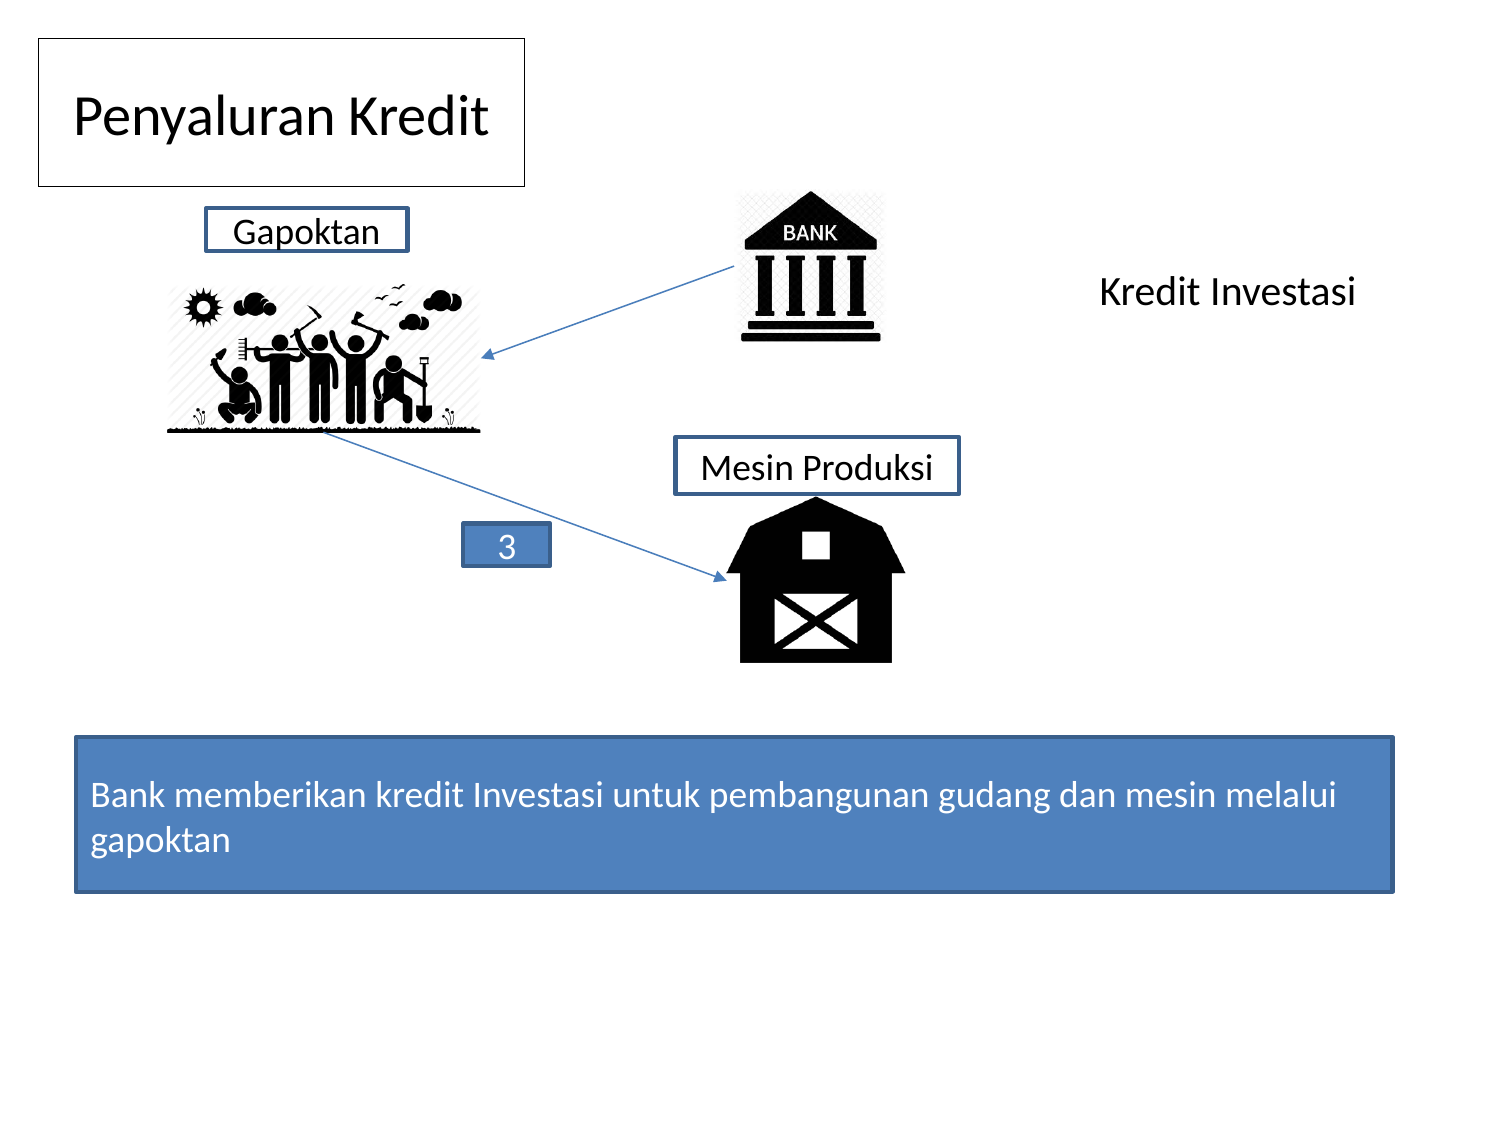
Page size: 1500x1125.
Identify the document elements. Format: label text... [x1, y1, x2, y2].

text_box Bank memberikan kredit Investasi untuk pembangunan gudang dan mesin melalui gapoktan [74, 735, 1395, 894]
title Penyaluran Kredit [38, 38, 525, 187]
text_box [323, 431, 728, 581]
text_box Kredit Investasi [1024, 235, 1432, 342]
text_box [480, 265, 735, 359]
text_box Mesin Produksi [730, 435, 961, 496]
text_box Gapoktan [204, 206, 410, 253]
picture [165, 283, 482, 433]
picture [733, 189, 888, 343]
picture [726, 490, 908, 672]
